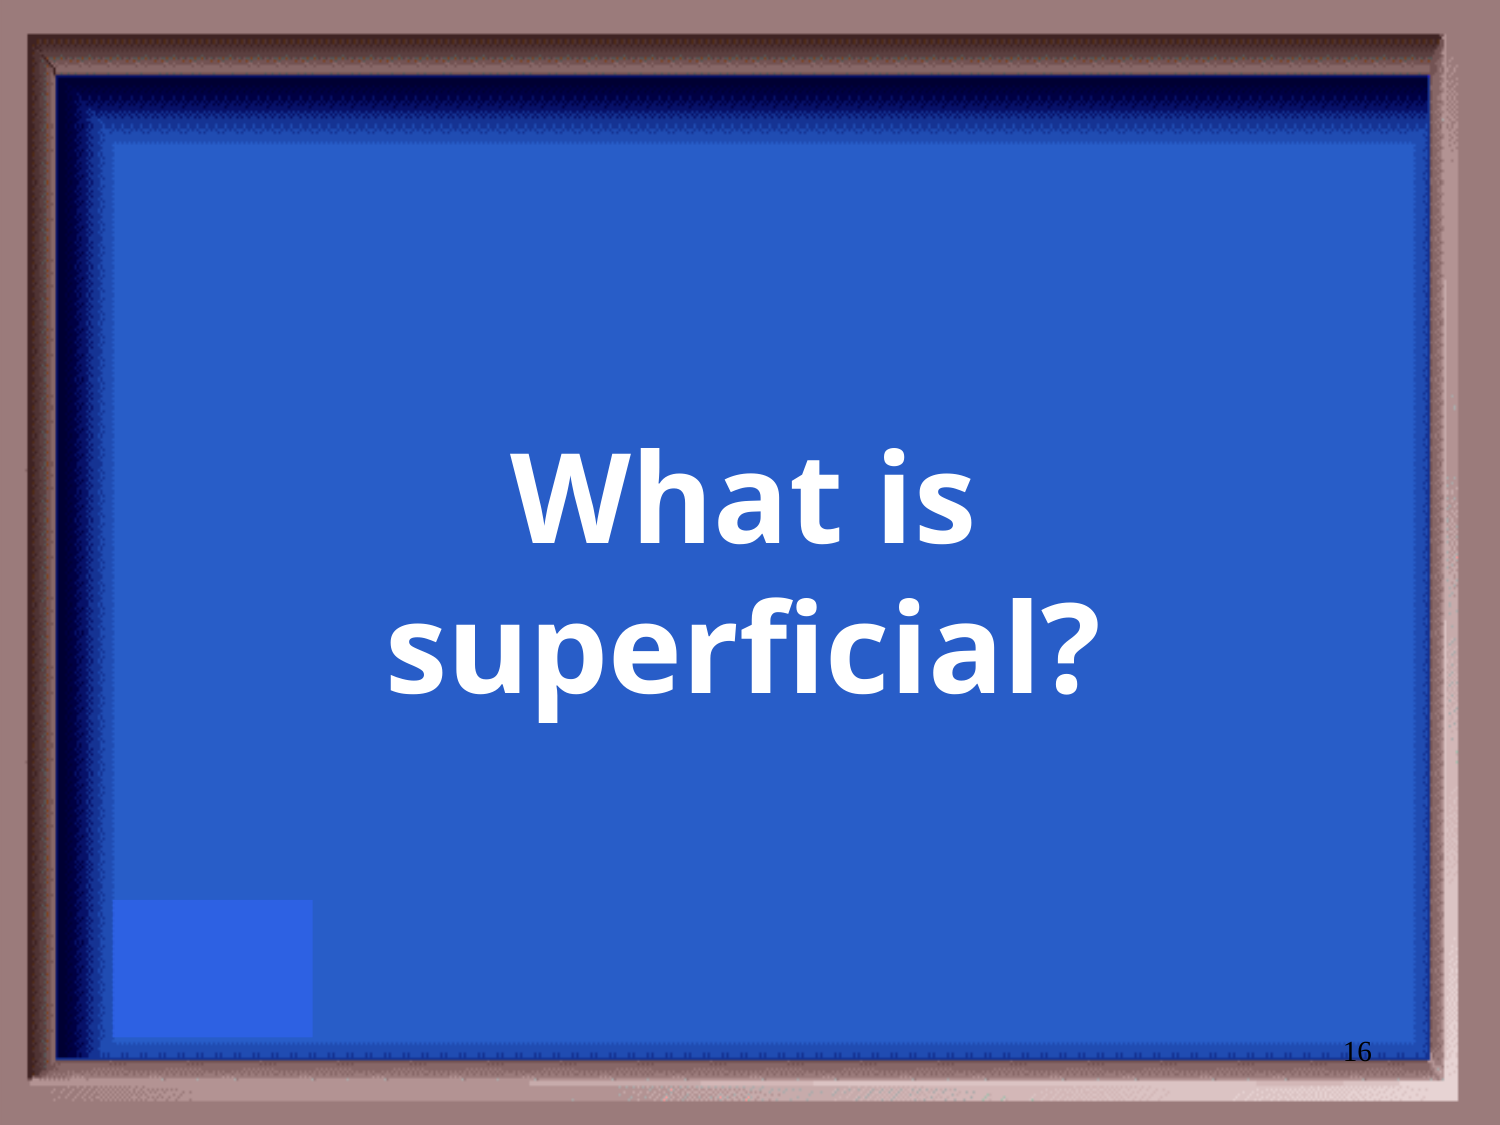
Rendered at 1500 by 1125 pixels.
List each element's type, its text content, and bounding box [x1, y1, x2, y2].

picture [0, 0, 1500, 1125]
text_box [112, 899, 313, 1038]
slide_number 16 [1074, 1024, 1388, 1101]
title What is superficial? [162, 474, 1326, 663]
